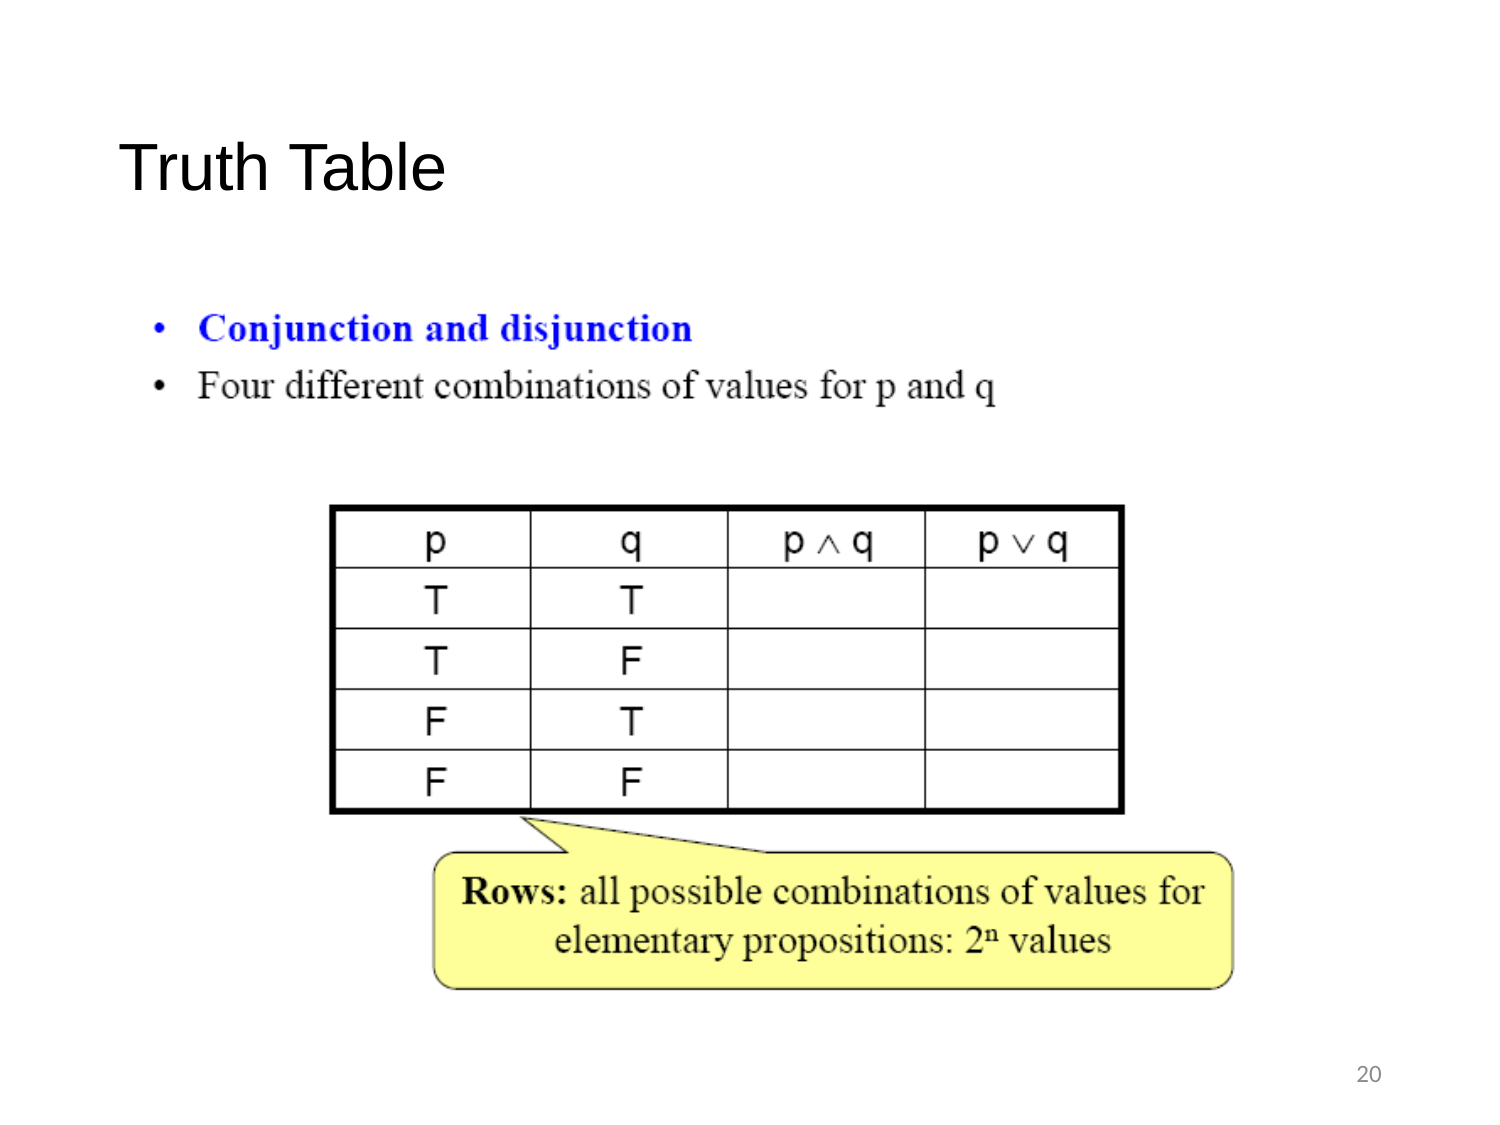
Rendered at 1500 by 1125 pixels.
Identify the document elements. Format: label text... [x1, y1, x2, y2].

slide_number 20 [1059, 1042, 1397, 1103]
title Truth Table [103, 59, 1397, 278]
picture [129, 301, 1255, 997]
